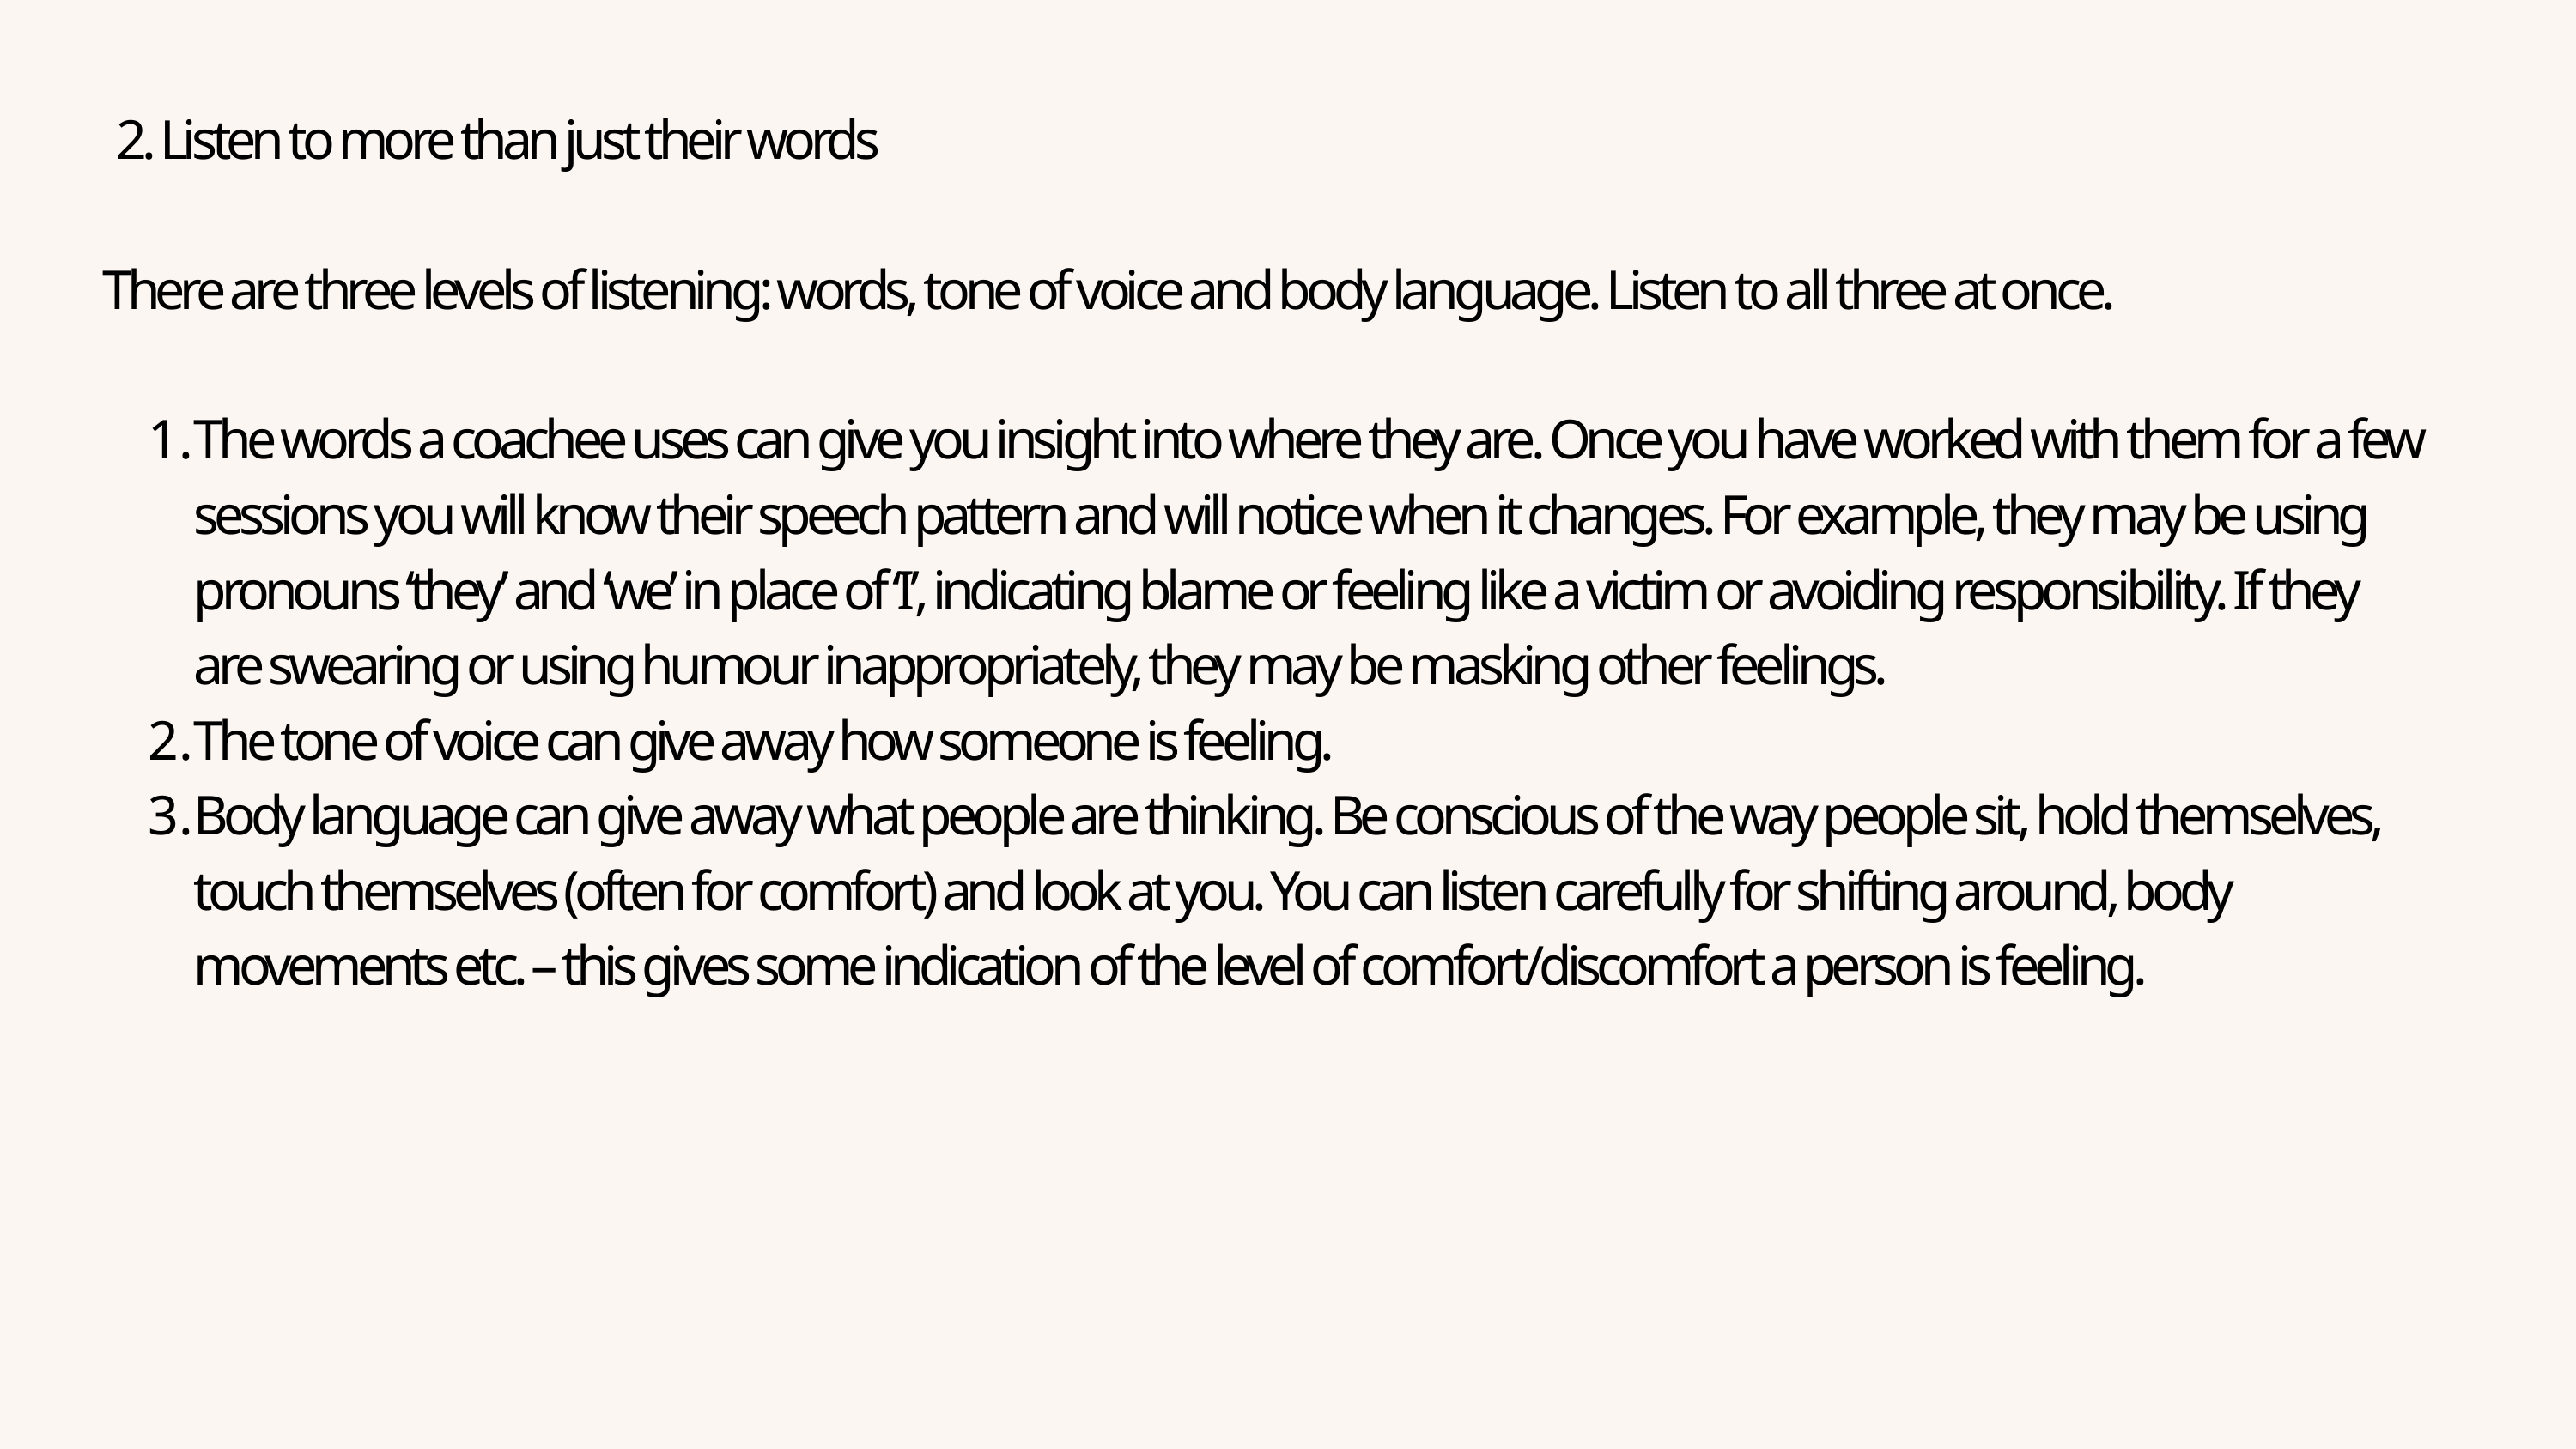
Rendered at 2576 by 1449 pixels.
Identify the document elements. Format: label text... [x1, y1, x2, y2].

text_box 2. Listen to more than just their words There are three levels of listening: words, tone of voice and body language. Listen to all three at once. The words a coachee uses can give you insight into where they are. Once you have worked with them for a few sessions you will know their speech pattern and will notice when it changes. For example, they may be using pronouns ‘they’ and ‘we’ in place of ‘I’, indicating blame or feeling like a victim or avoiding responsibility. If they are swearing or using humour inappropriately, they may be masking other feelings. The tone of voice can give away how someone is feeling. Body language can give away what people are thinking. Be conscious of the way people sit, hold themselves, touch themselves (often for comfort) and look at you. You can listen carefully for shifting around, body movements etc. – this gives some indication of the level of comfort/discomfort a person is feeling. [102, 94, 2432, 1071]
